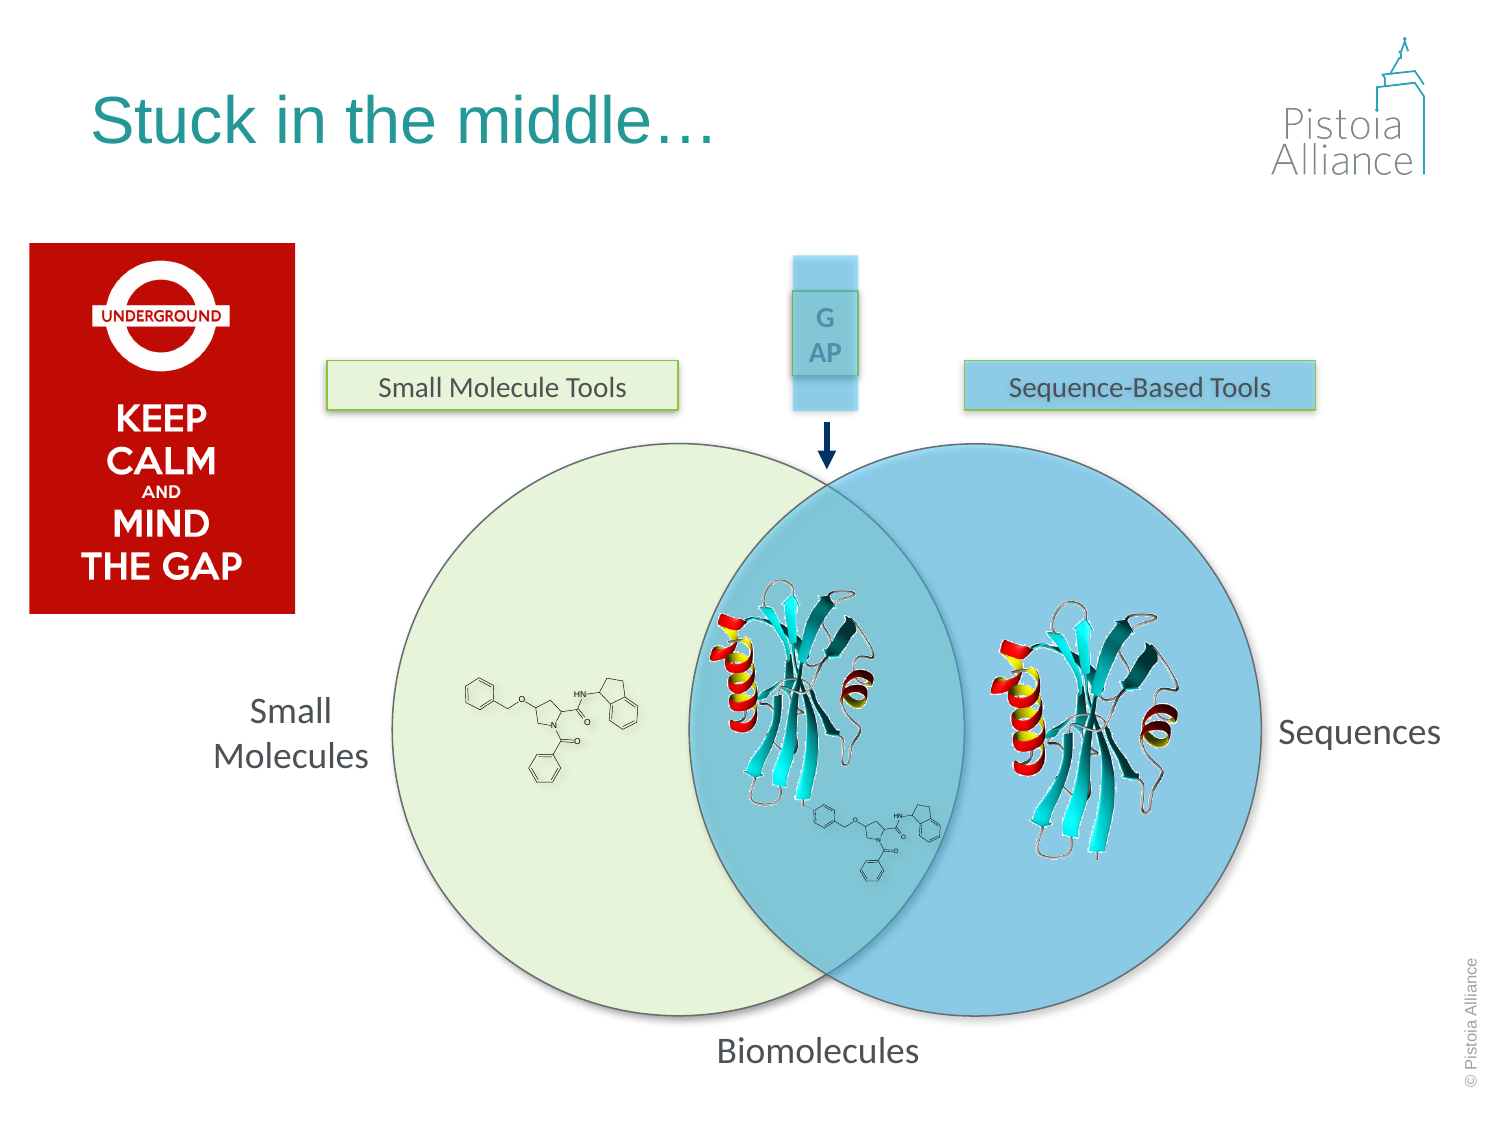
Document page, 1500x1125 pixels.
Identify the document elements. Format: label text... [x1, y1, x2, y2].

text_box Small Molecules [191, 678, 391, 784]
picture [29, 243, 296, 614]
title Stuck in the middle… [75, 58, 1235, 175]
text_box Sequence-Based Tools [964, 360, 1316, 411]
text_box Small Molecule Tools [326, 360, 679, 411]
picture [1271, 37, 1425, 175]
text_box [392, 443, 826, 1016]
text_box [708, 443, 1262, 1017]
picture [695, 560, 947, 888]
text_box Biomolecules [701, 1018, 935, 1079]
picture [974, 579, 1201, 880]
text_box Sequences [1263, 699, 1457, 760]
text_box [792, 255, 859, 412]
picture [456, 669, 647, 791]
